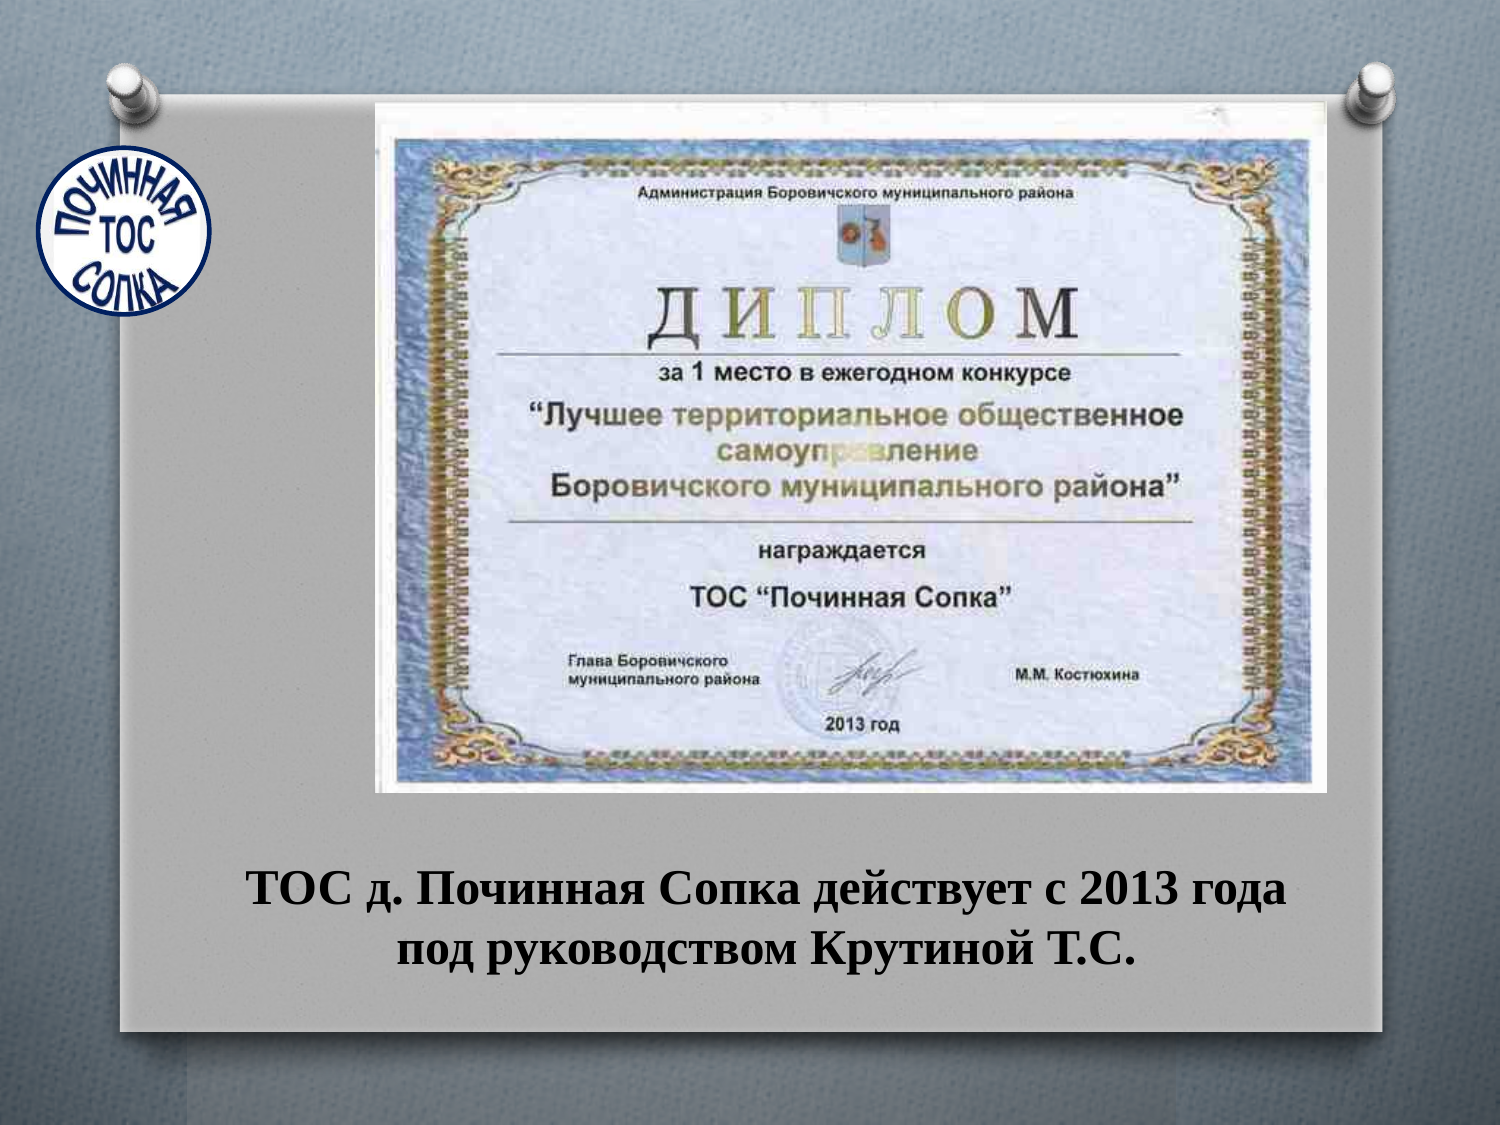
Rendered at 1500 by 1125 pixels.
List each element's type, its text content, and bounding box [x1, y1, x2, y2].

text_box [36, 146, 211, 316]
picture [1317, 35, 1439, 156]
picture [375, 101, 1327, 794]
text_box ТОС д. Починная Сопка действует с 2013 года под руководством Крутиной Т.С. [218, 847, 1327, 982]
picture [75, 29, 198, 153]
